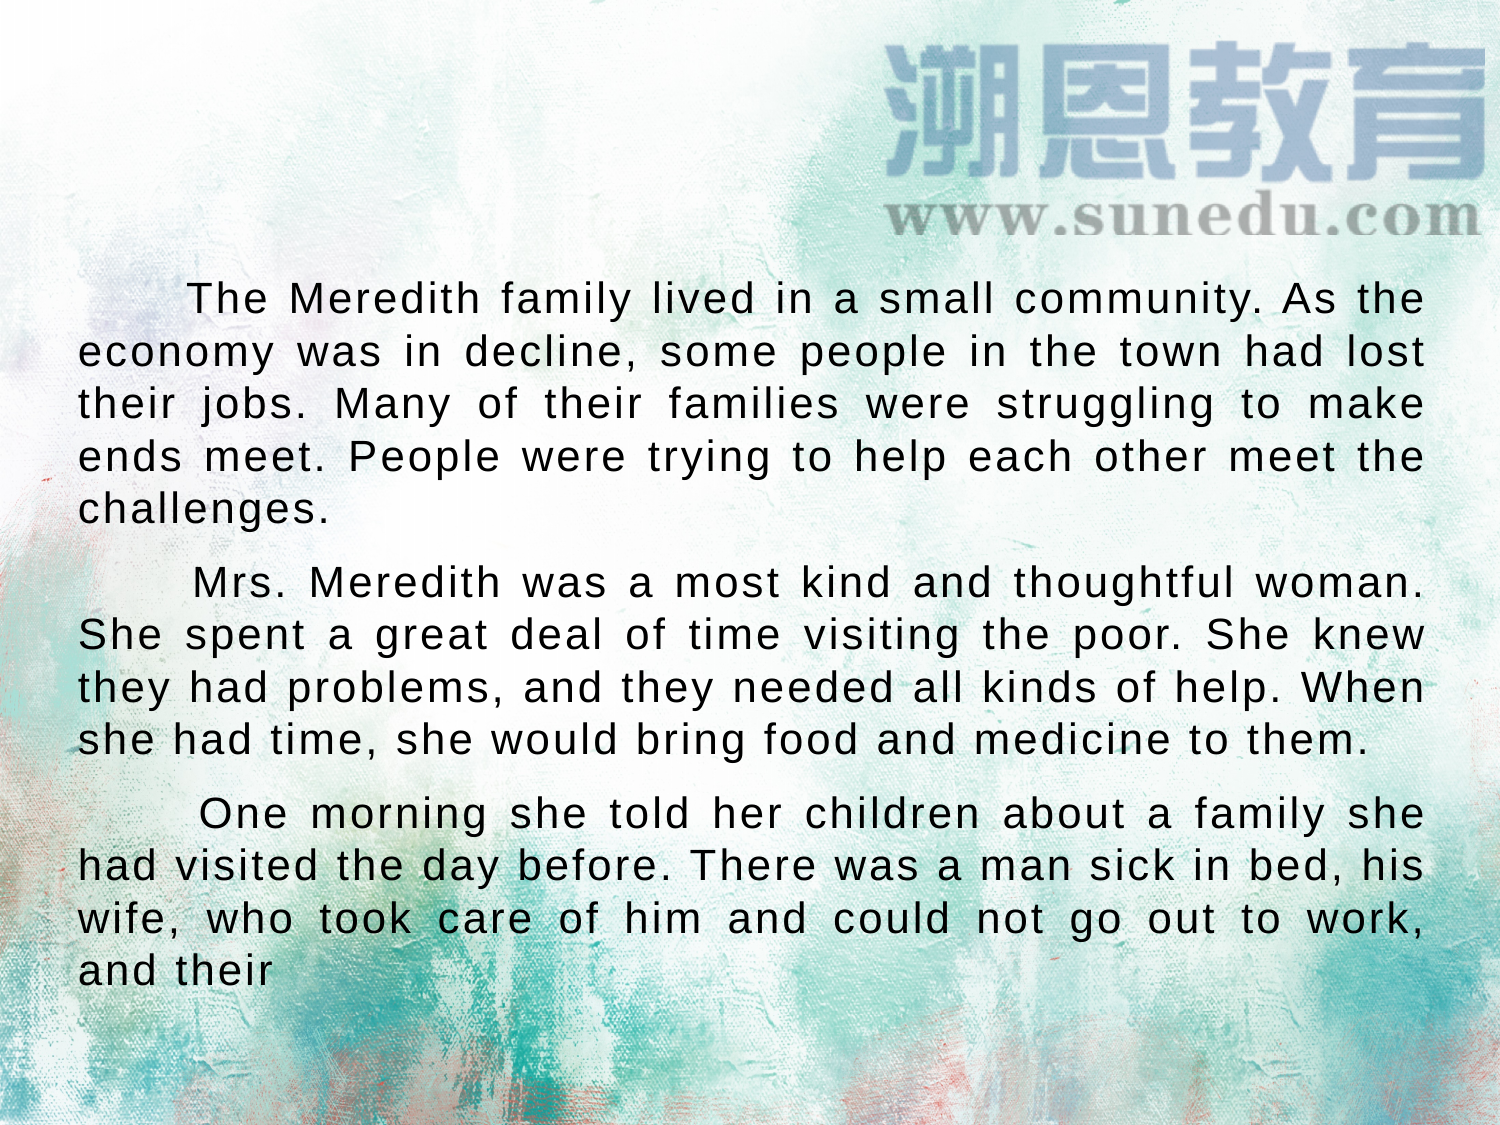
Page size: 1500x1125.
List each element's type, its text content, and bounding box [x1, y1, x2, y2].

text_box The Meredith family lived in a small community. As the economy was in decline, some people in the town had lost their jobs. Many of their families were struggling to make ends meet. People were trying to help each other meet the challenges. Mrs. Meredith was a most kind and thoughtful woman. She spent a great deal of time visiting the poor. She knew they had problems, and they needed all kinds of help. When she had time, she would bring food and medicine to them. One morning she told her children about a family she had visited the day before. There was a man sick in bed, his wife, who took care of him and could not go out to work, and their [63, 262, 1444, 935]
picture [0, 0, 1500, 1125]
